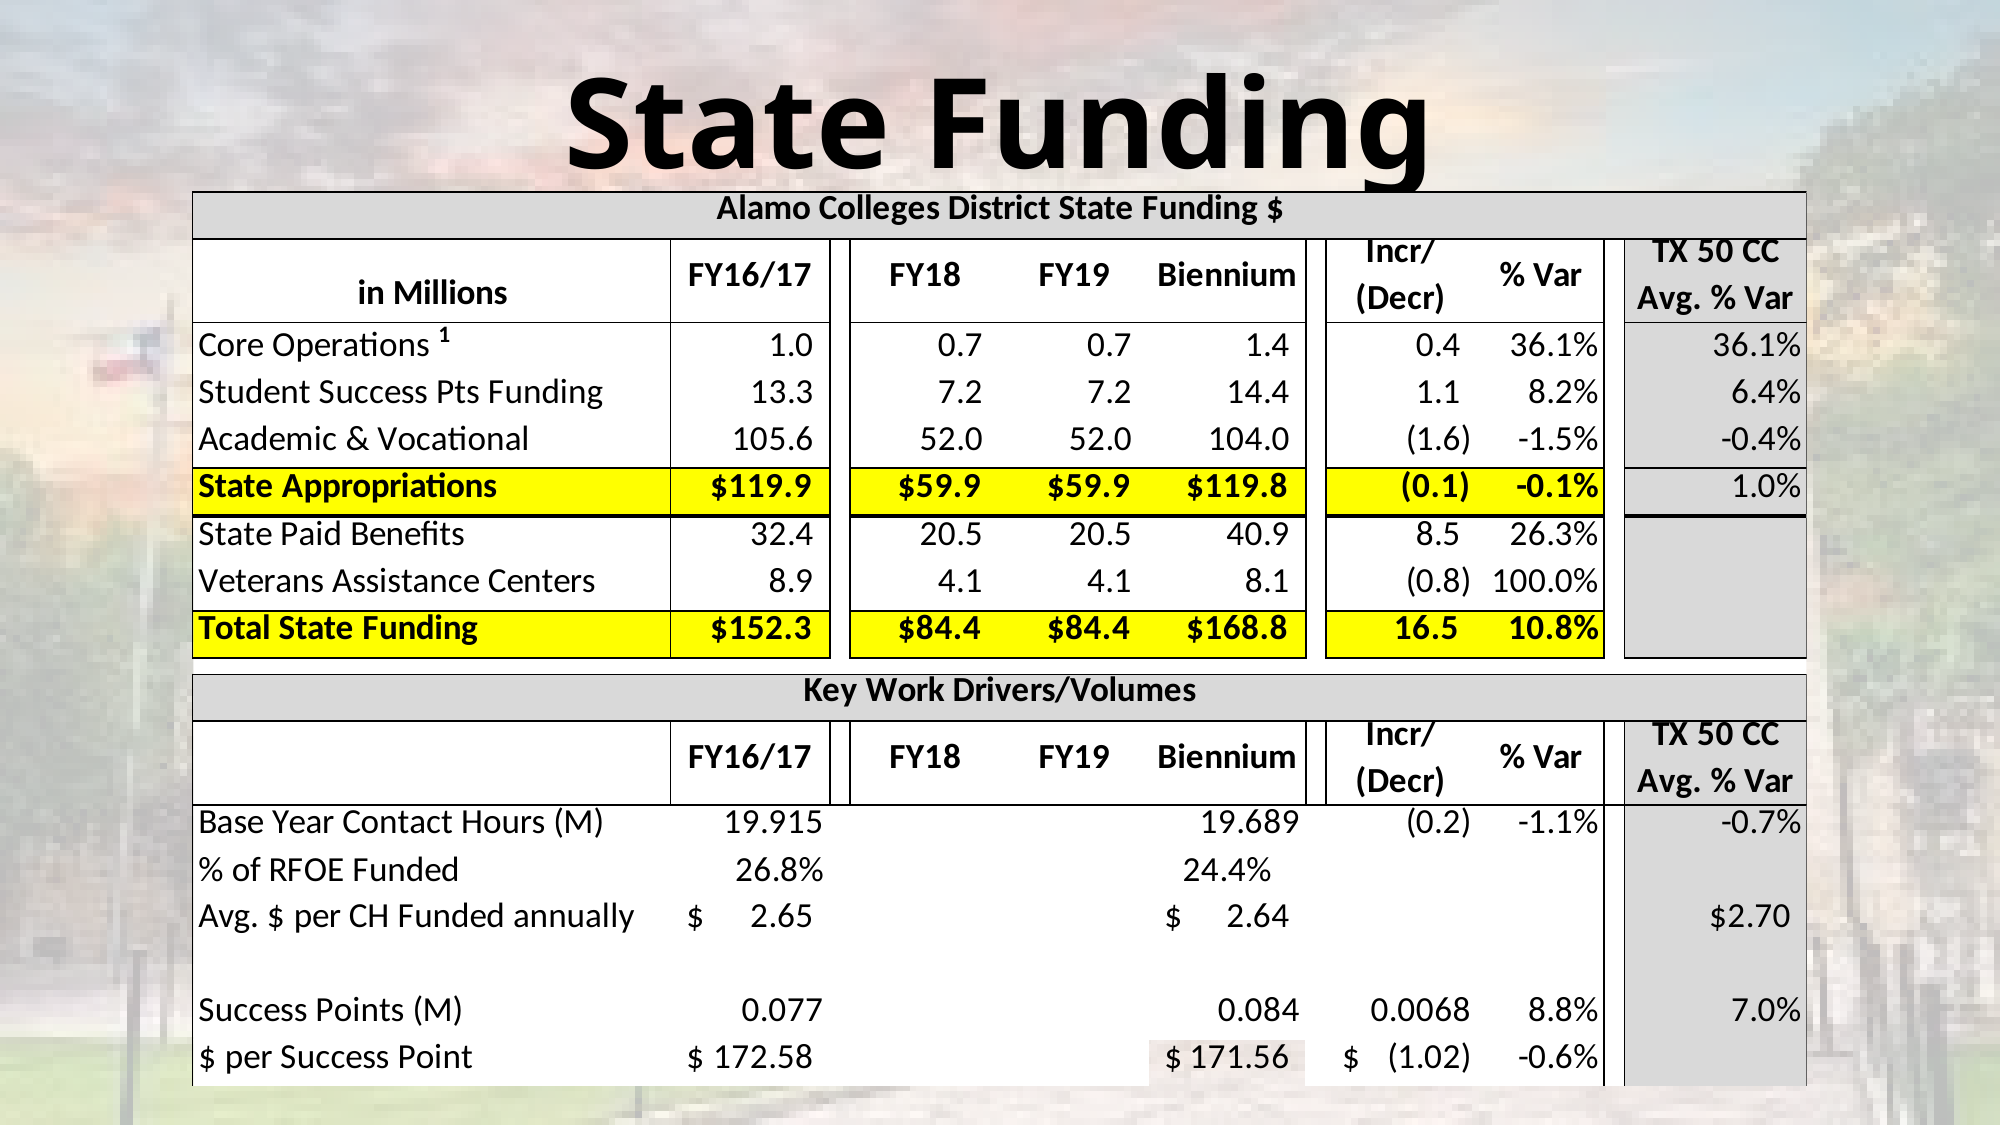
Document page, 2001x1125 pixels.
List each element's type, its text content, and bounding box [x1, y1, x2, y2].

title State Funding [137, 19, 1863, 237]
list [191, 191, 1809, 1088]
